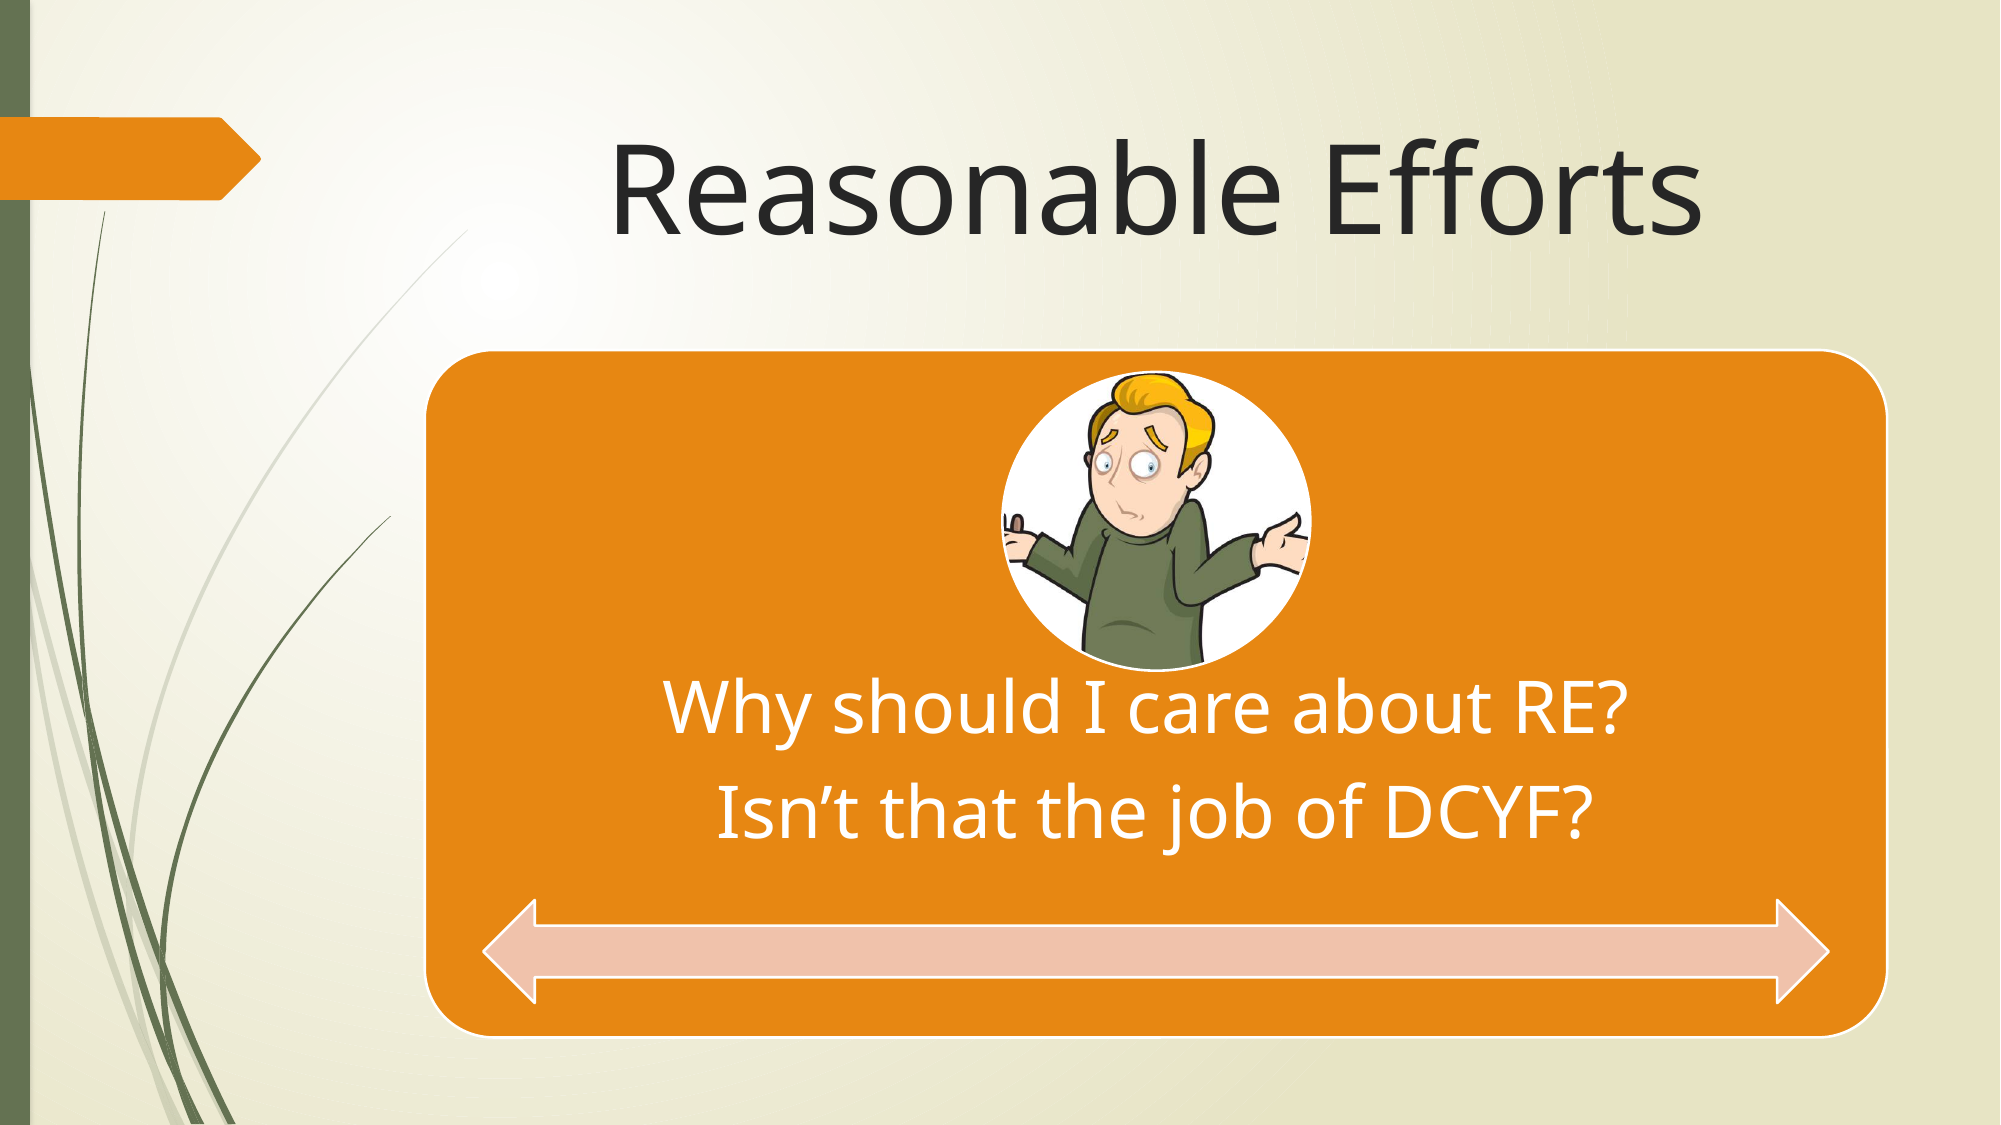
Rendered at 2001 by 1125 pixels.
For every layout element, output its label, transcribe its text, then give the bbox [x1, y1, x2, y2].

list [424, 349, 1888, 1038]
title Reasonable Efforts [425, 102, 1888, 313]
